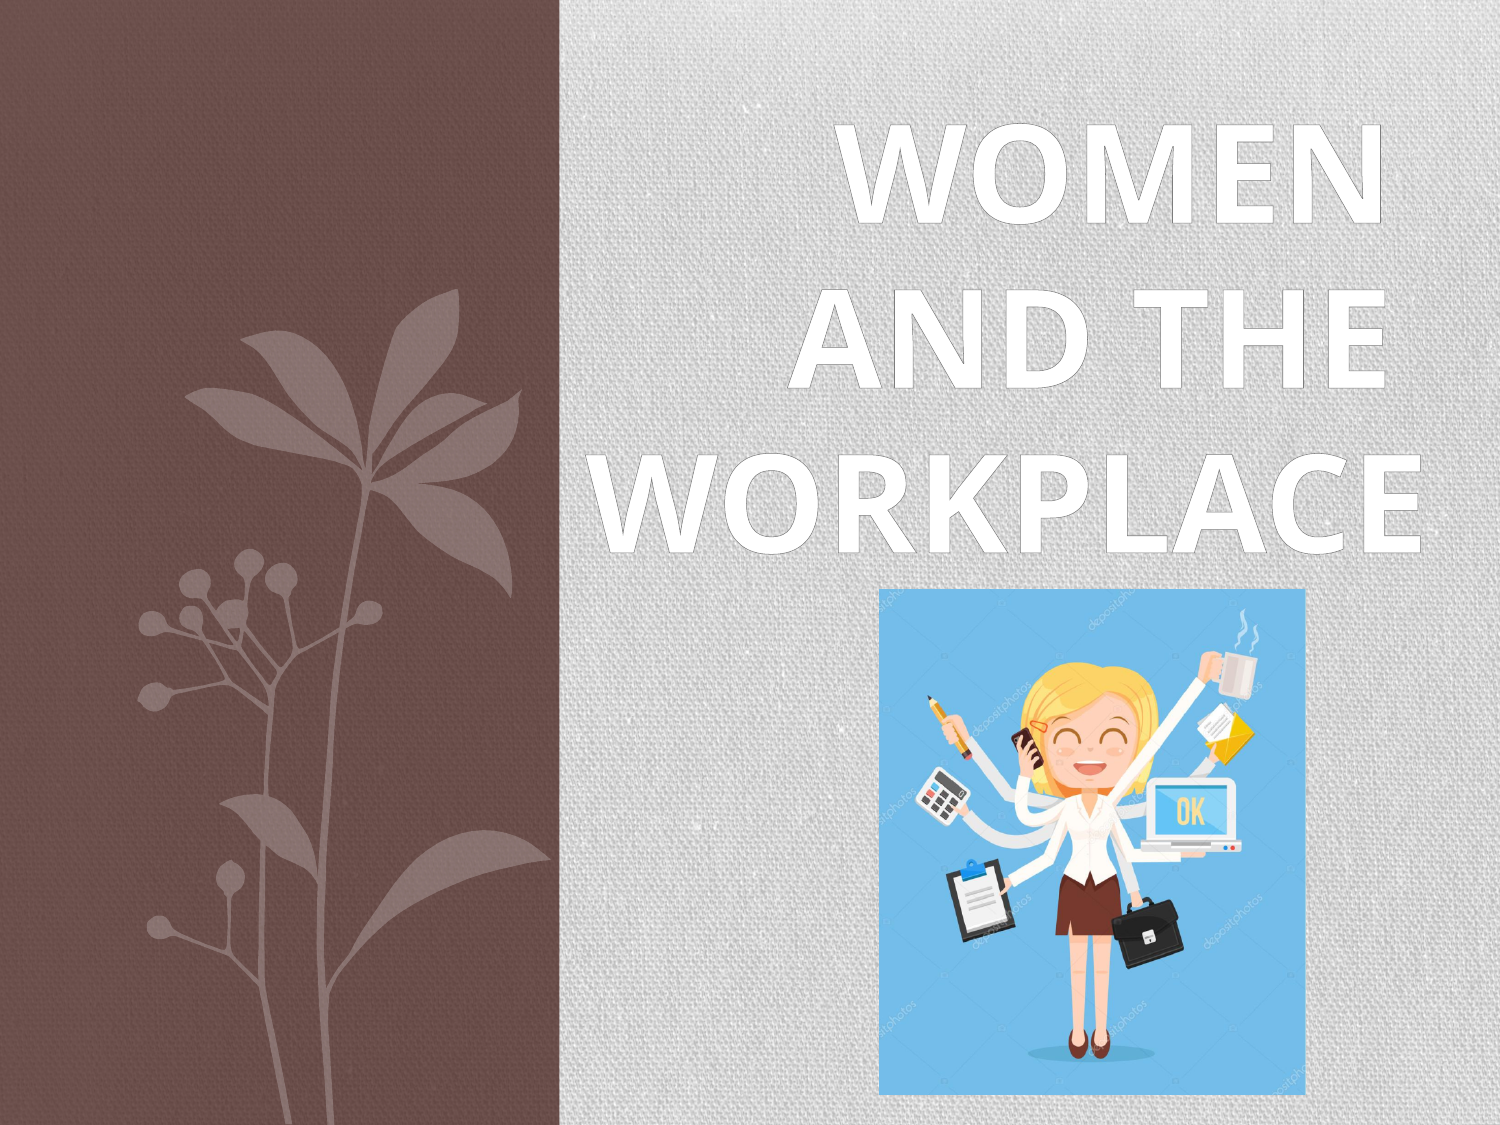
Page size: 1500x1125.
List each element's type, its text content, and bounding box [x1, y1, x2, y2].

text_box WOMEN AND THE WORKPLACE [61, 78, 1444, 753]
picture [879, 589, 1306, 1095]
